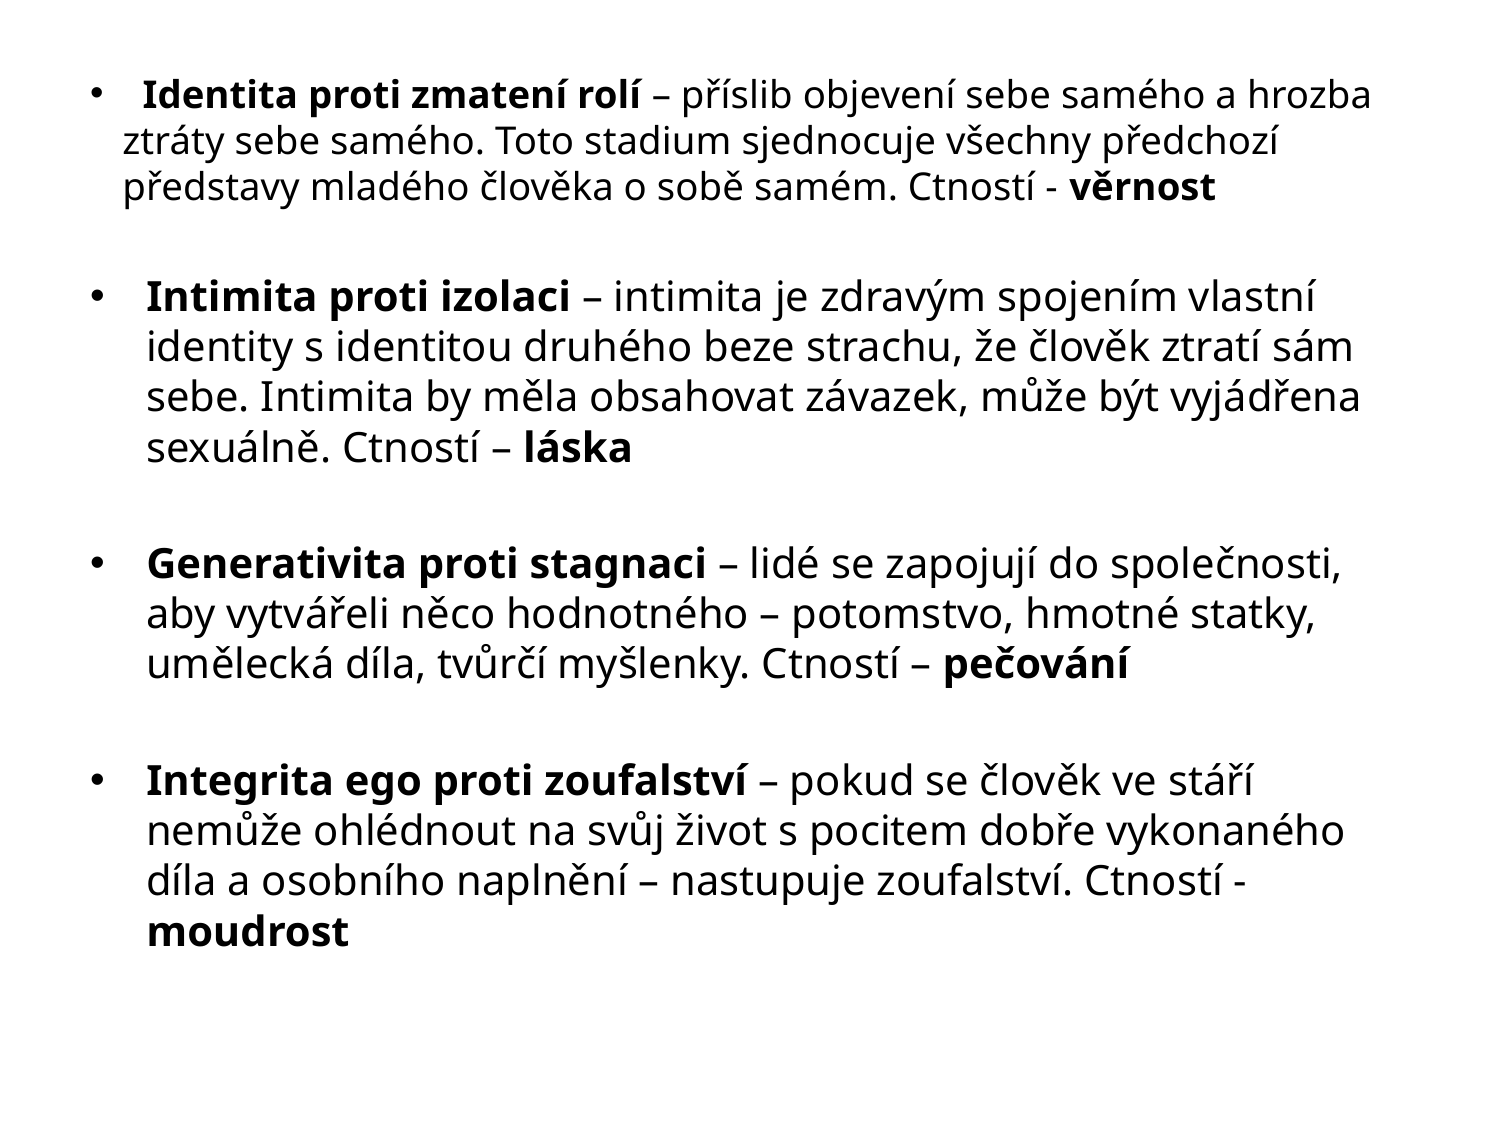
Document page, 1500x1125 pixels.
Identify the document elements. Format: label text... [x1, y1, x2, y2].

title Identita proti zmatení rolí – příslib objevení sebe samého a hrozba ztráty sebe samého. Toto stadium sjednocuje všechny předchozí představy mladého člověka o sobě samém. Ctností - věrnost [75, 45, 1425, 233]
list Intimita proti izolaci – intimita je zdravým spojením vlastní identity s identitou druhého beze strachu, že člověk ztratí sám sebe. Intimita by měla obsahovat závazek, může být vyjádřena sexuálně. Ctností – láska Generativita proti stagnaci – lidé se zapojují do společnosti, aby vytvářeli něco hodnotného – potomstvo, hmotné statky, umělecká díla, tvůrčí myšlenky. Ctností – pečování Integrita ego proti zoufalství – pokud se člověk ve stáří nemůže ohlédnout na svůj život s pocitem dobře vykonaného díla a osobního naplnění – nastupuje zoufalství. Ctností - moudrost [75, 262, 1425, 1005]
